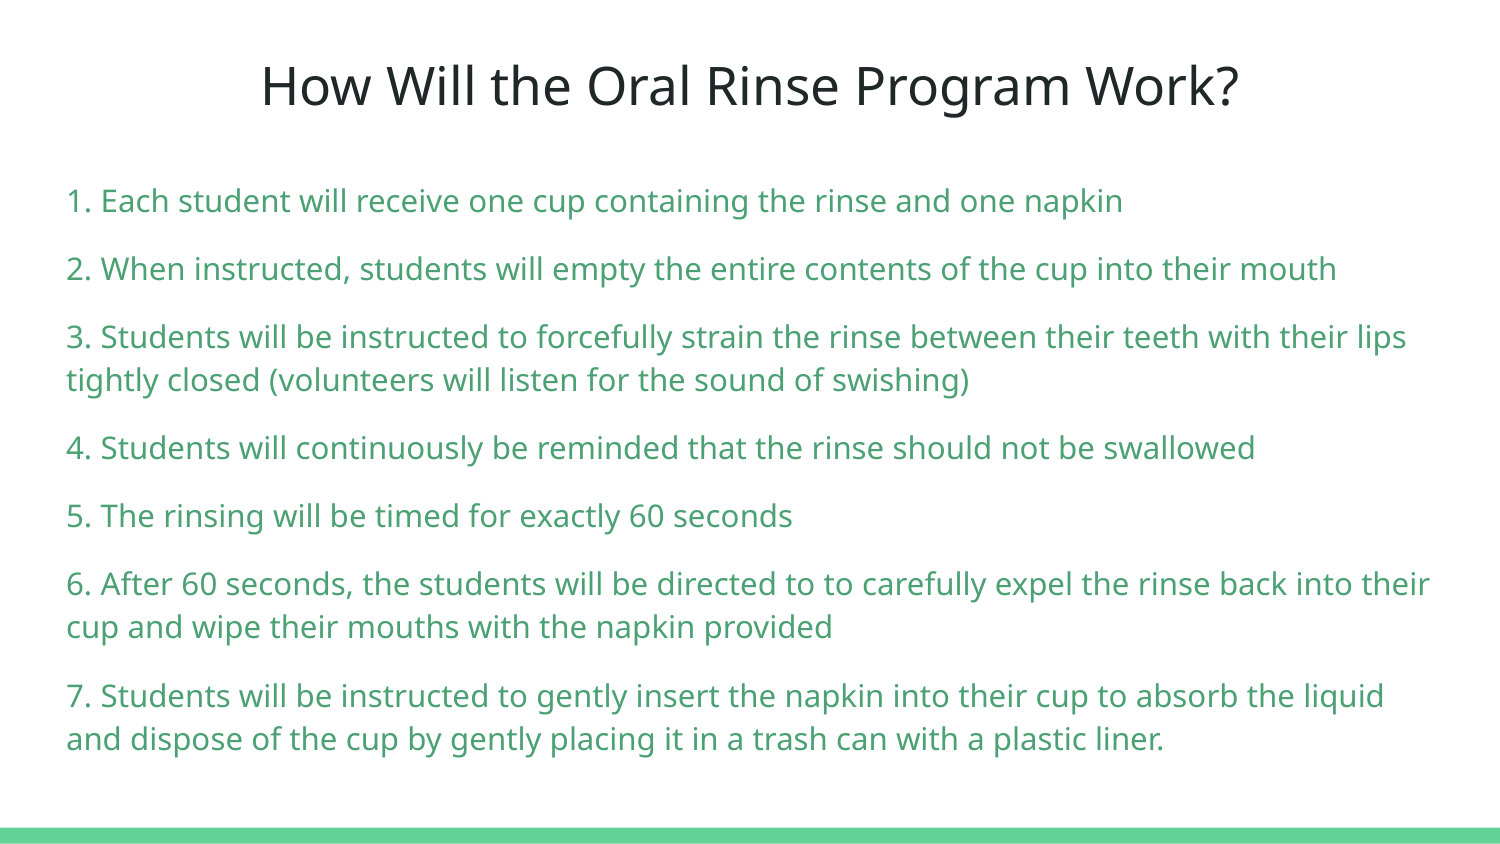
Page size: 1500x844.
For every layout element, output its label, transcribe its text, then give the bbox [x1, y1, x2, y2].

title How Will the Oral Rinse Program Work? [51, 37, 1449, 132]
list 1. Each student will receive one cup containing the rinse and one napkin 2. When instructed, students will empty the entire contents of the cup into their mouth 3. Students will be instructed to forcefully strain the rinse between their teeth with their lips tightly closed (volunteers will listen for the sound of swishing) 4. Students will continuously be reminded that the rinse should not be swallowed 5. The rinsing will be timed for exactly 60 seconds 6. After 60 seconds, the students will be directed to to carefully expel the rinse back into their cup and wipe their mouths with the napkin provided 7. Students will be instructed to gently insert the napkin into their cup to absorb the liquid and dispose of the cup by gently placing it in a trash can with a plastic liner. [51, 160, 1449, 787]
